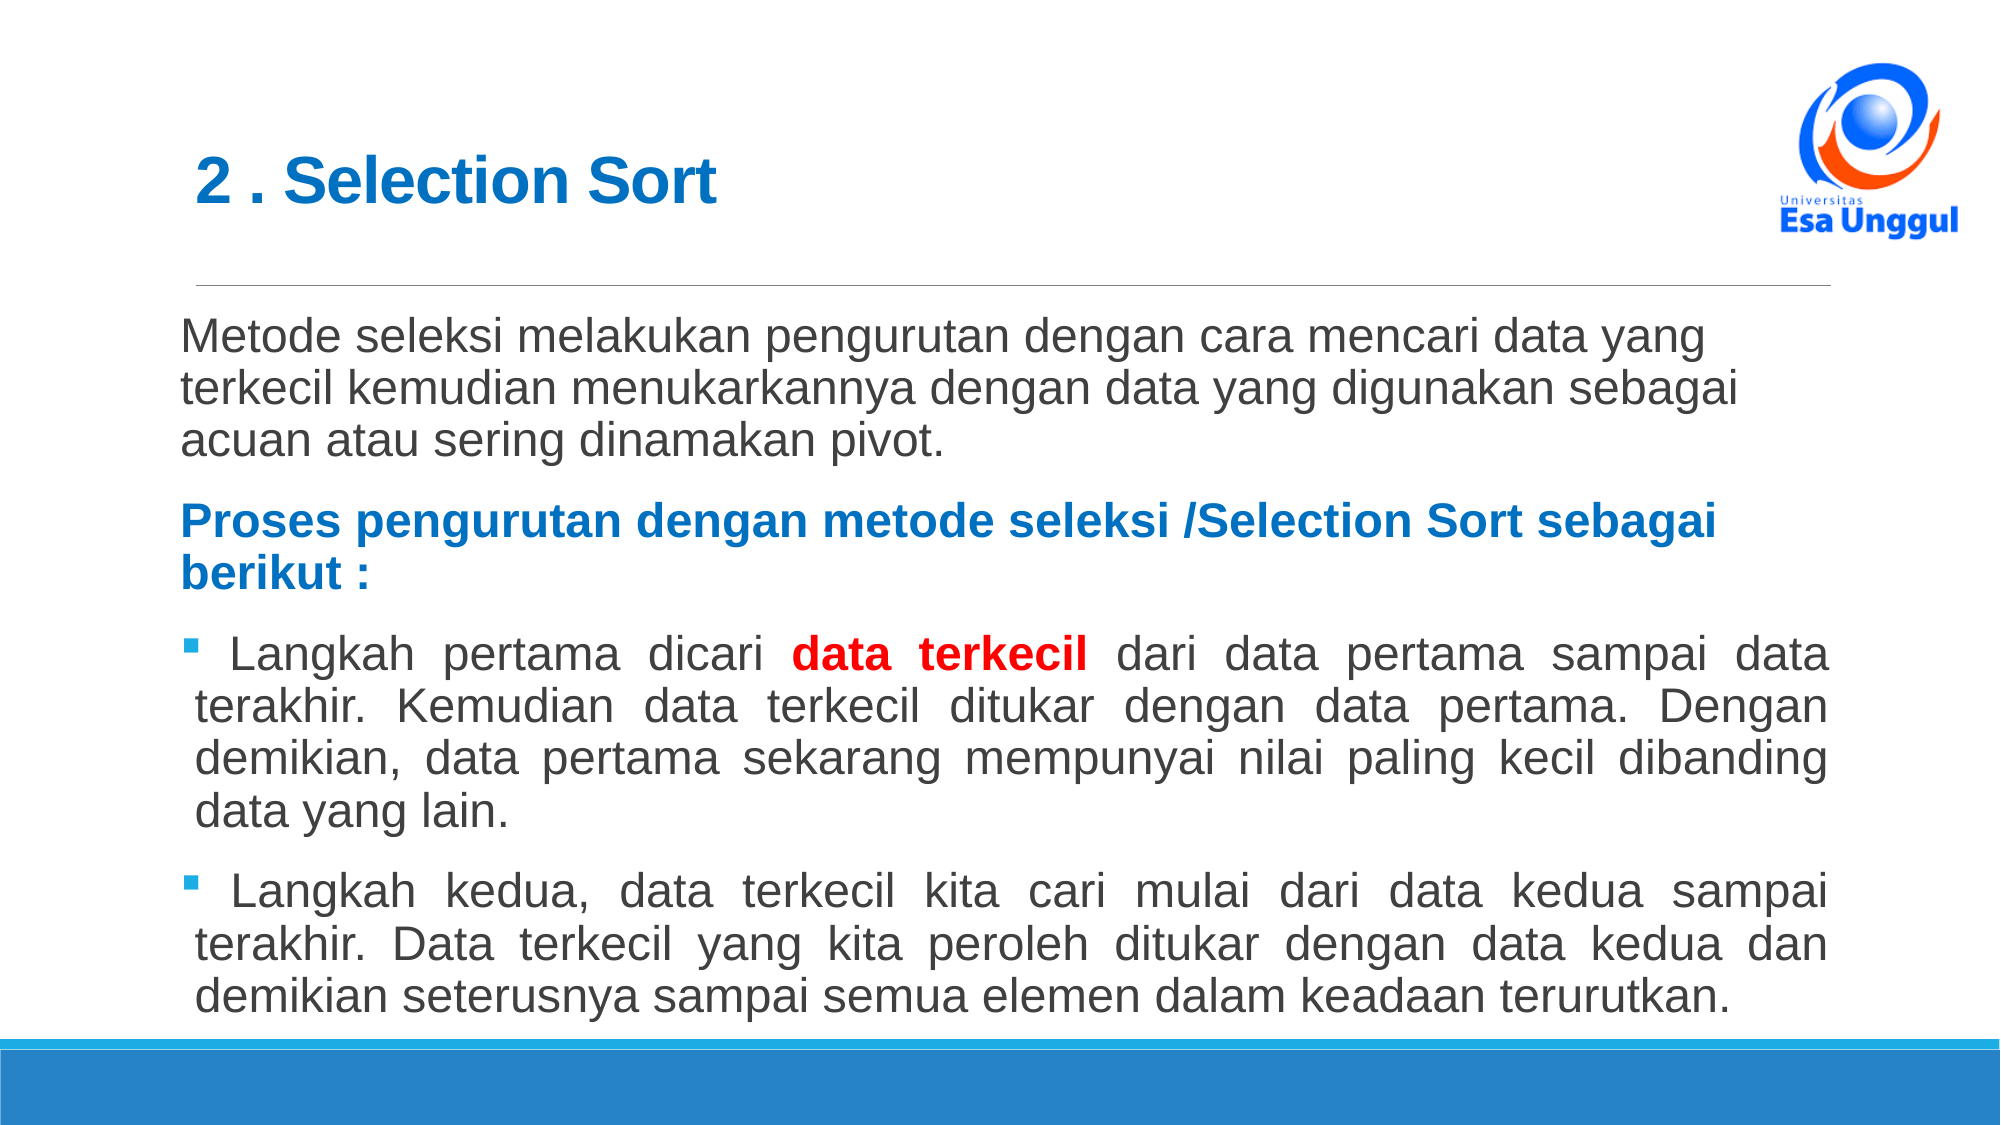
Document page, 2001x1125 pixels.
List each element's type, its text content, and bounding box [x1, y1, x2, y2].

list Metode seleksi melakukan pengurutan dengan cara mencari data yang terkecil kemudian menukarkannya dengan data yang digunakan sebagai acuan atau sering dinamakan pivot. Proses pengurutan dengan metode seleksi /Selection Sort sebagai berikut : Langkah pertama dicari data terkecil dari data pertama sampai data terakhir. Kemudian data terkecil ditukar dengan data pertama. Dengan demikian, data pertama sekarang mempunyai nilai paling kecil dibanding data yang lain. Langkah kedua, data terkecil kita cari mulai dari data kedua sampai terakhir. Data terkecil yang kita peroleh ditukar dengan data kedua dan demikian seterusnya sampai semua elemen dalam keadaan terurutkan. [180, 302, 1830, 1034]
title 2 . Selection Sort [180, 47, 1736, 225]
picture [1738, 17, 2000, 281]
